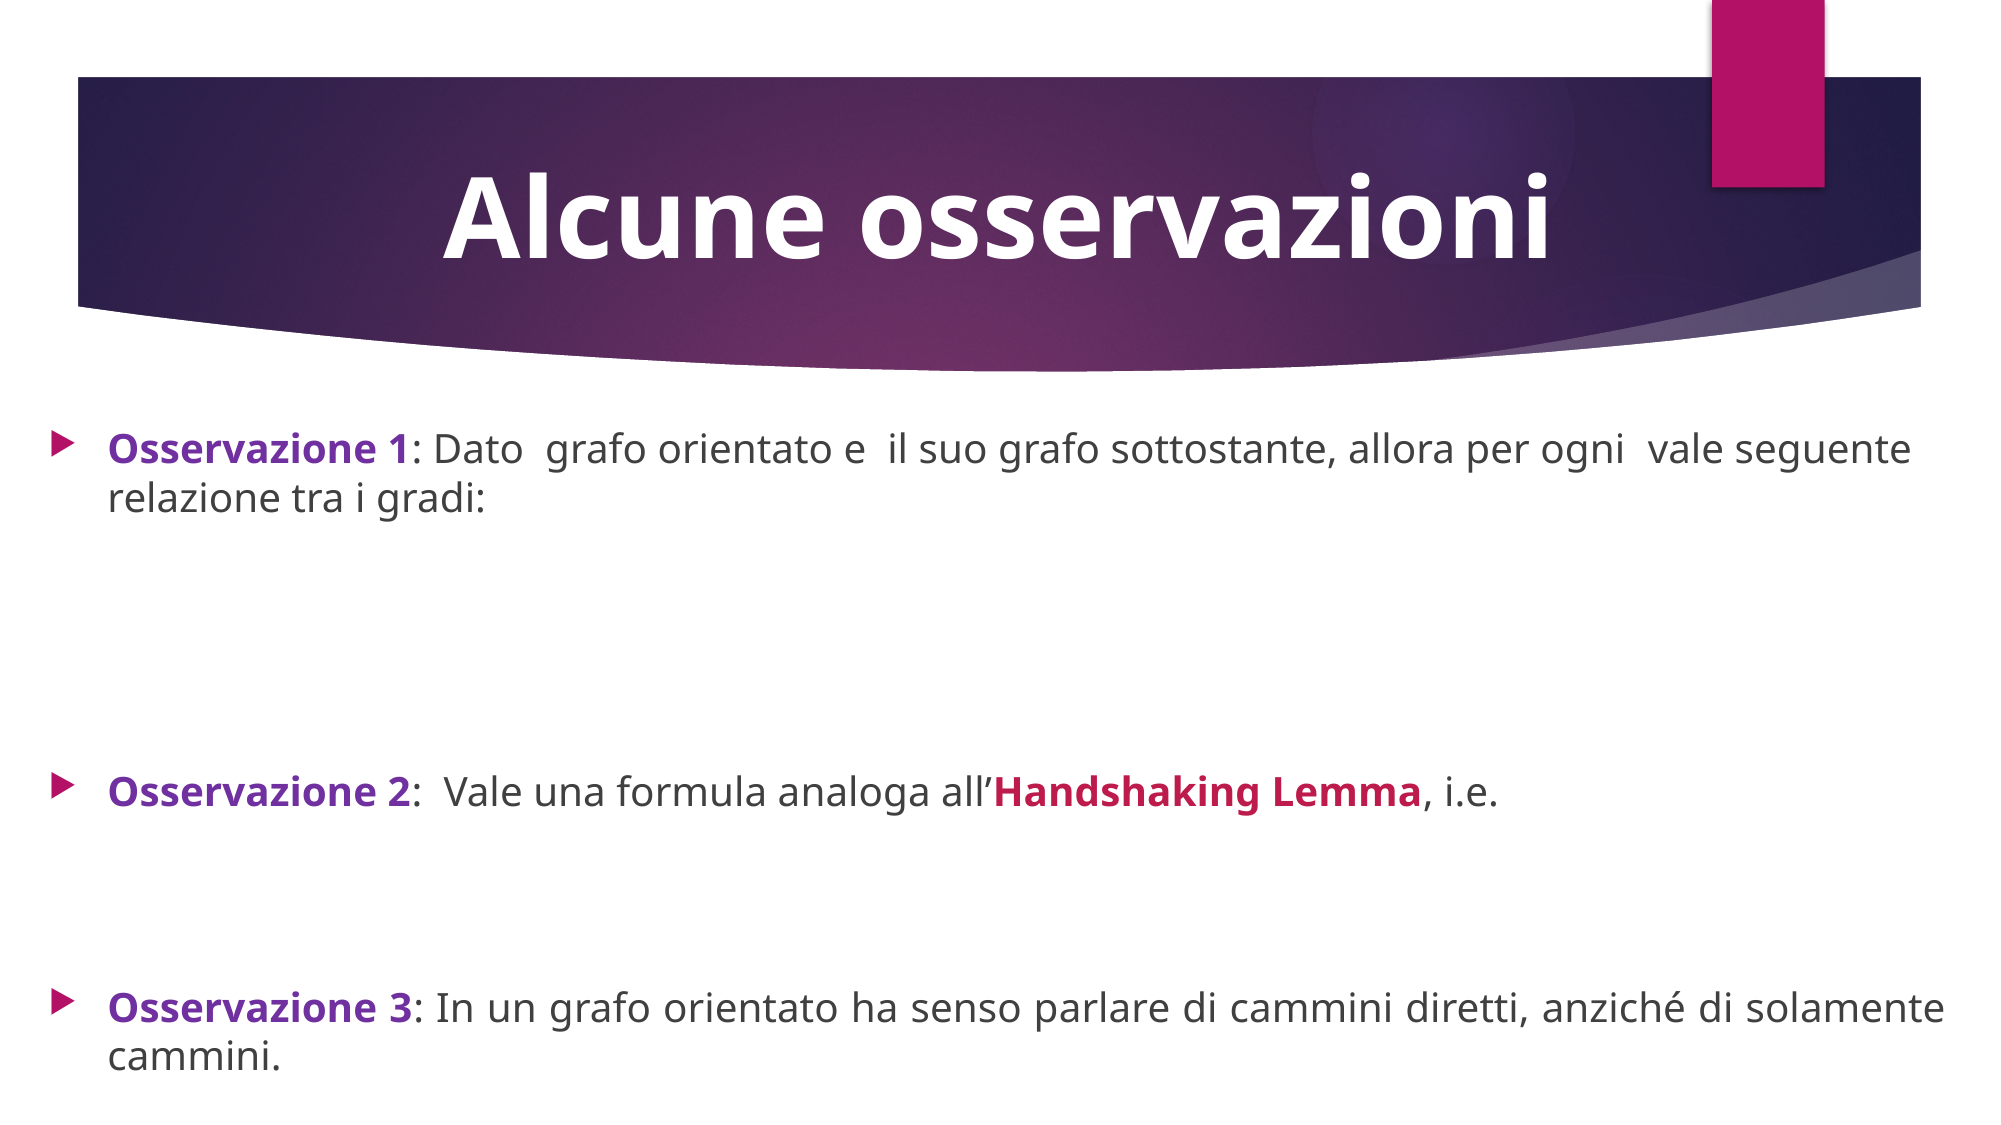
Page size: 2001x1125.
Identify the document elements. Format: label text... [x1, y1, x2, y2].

title Alcune osservazioni [137, 115, 1863, 312]
